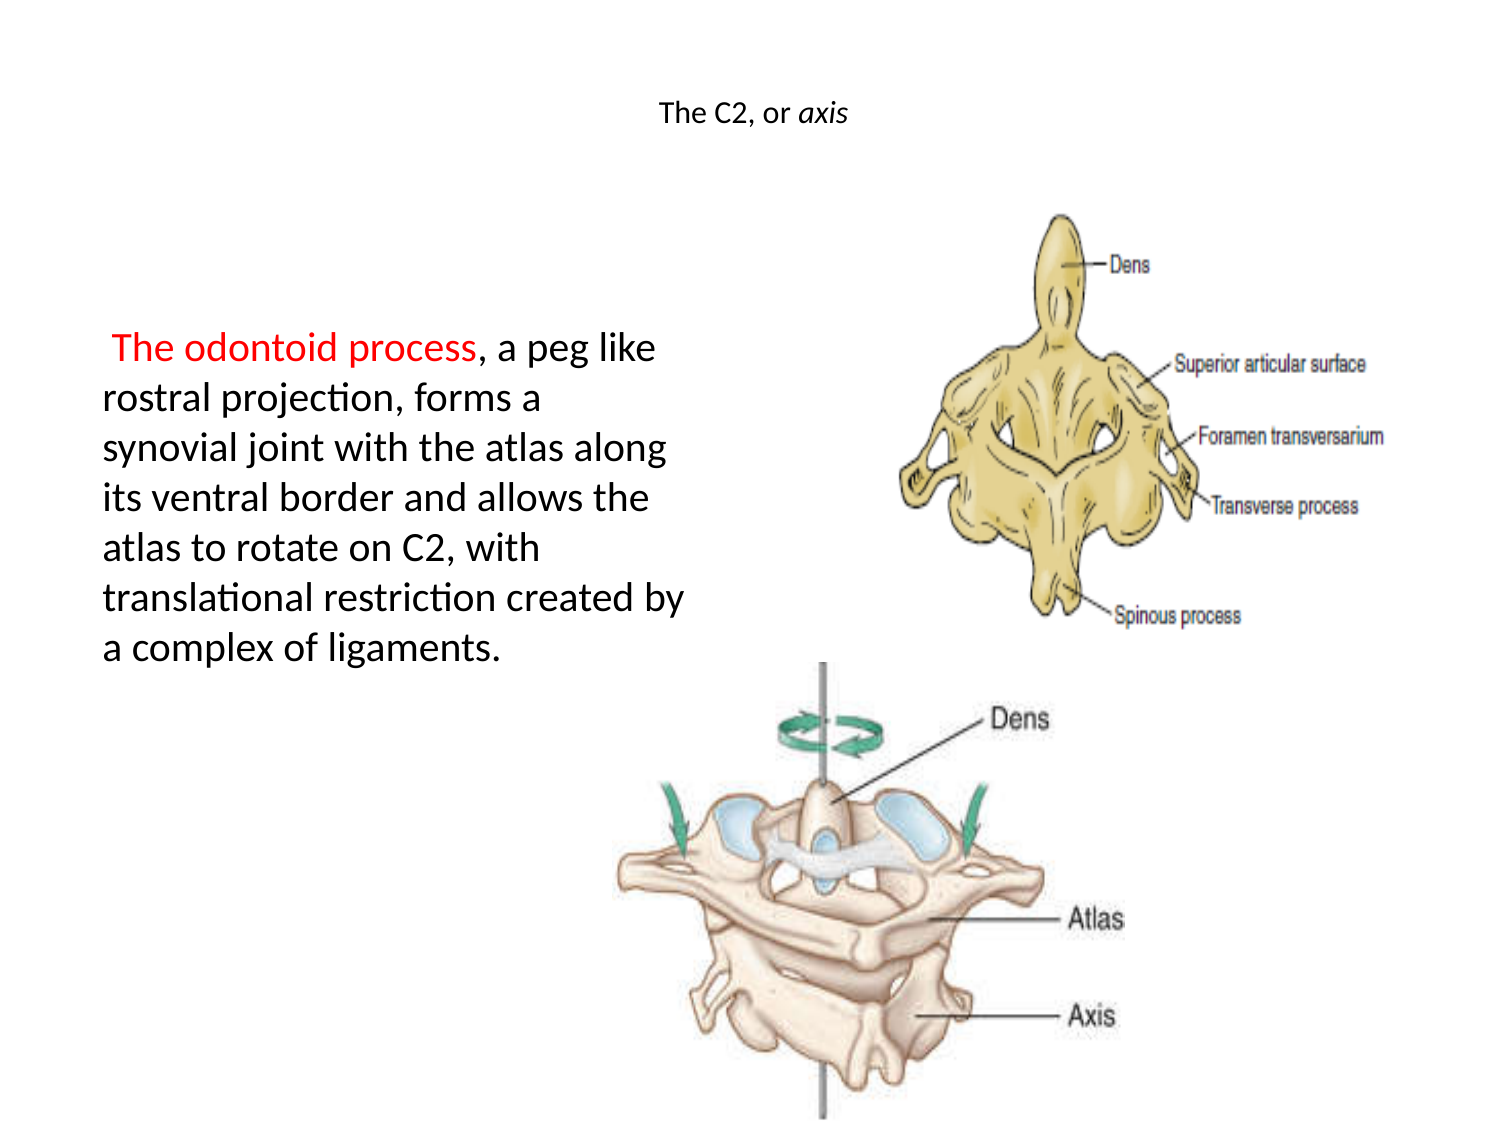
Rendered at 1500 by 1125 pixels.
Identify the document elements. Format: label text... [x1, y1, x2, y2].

text_box The odontoid process, a peg like rostral projection, forms a synovial joint with the atlas along its ventral border and allows the atlas to rotate on C2, with translational restriction created by a complex of ligaments. [87, 262, 700, 678]
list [887, 199, 1451, 638]
title The C2, or axis [75, 45, 1425, 138]
picture [612, 662, 1126, 1125]
